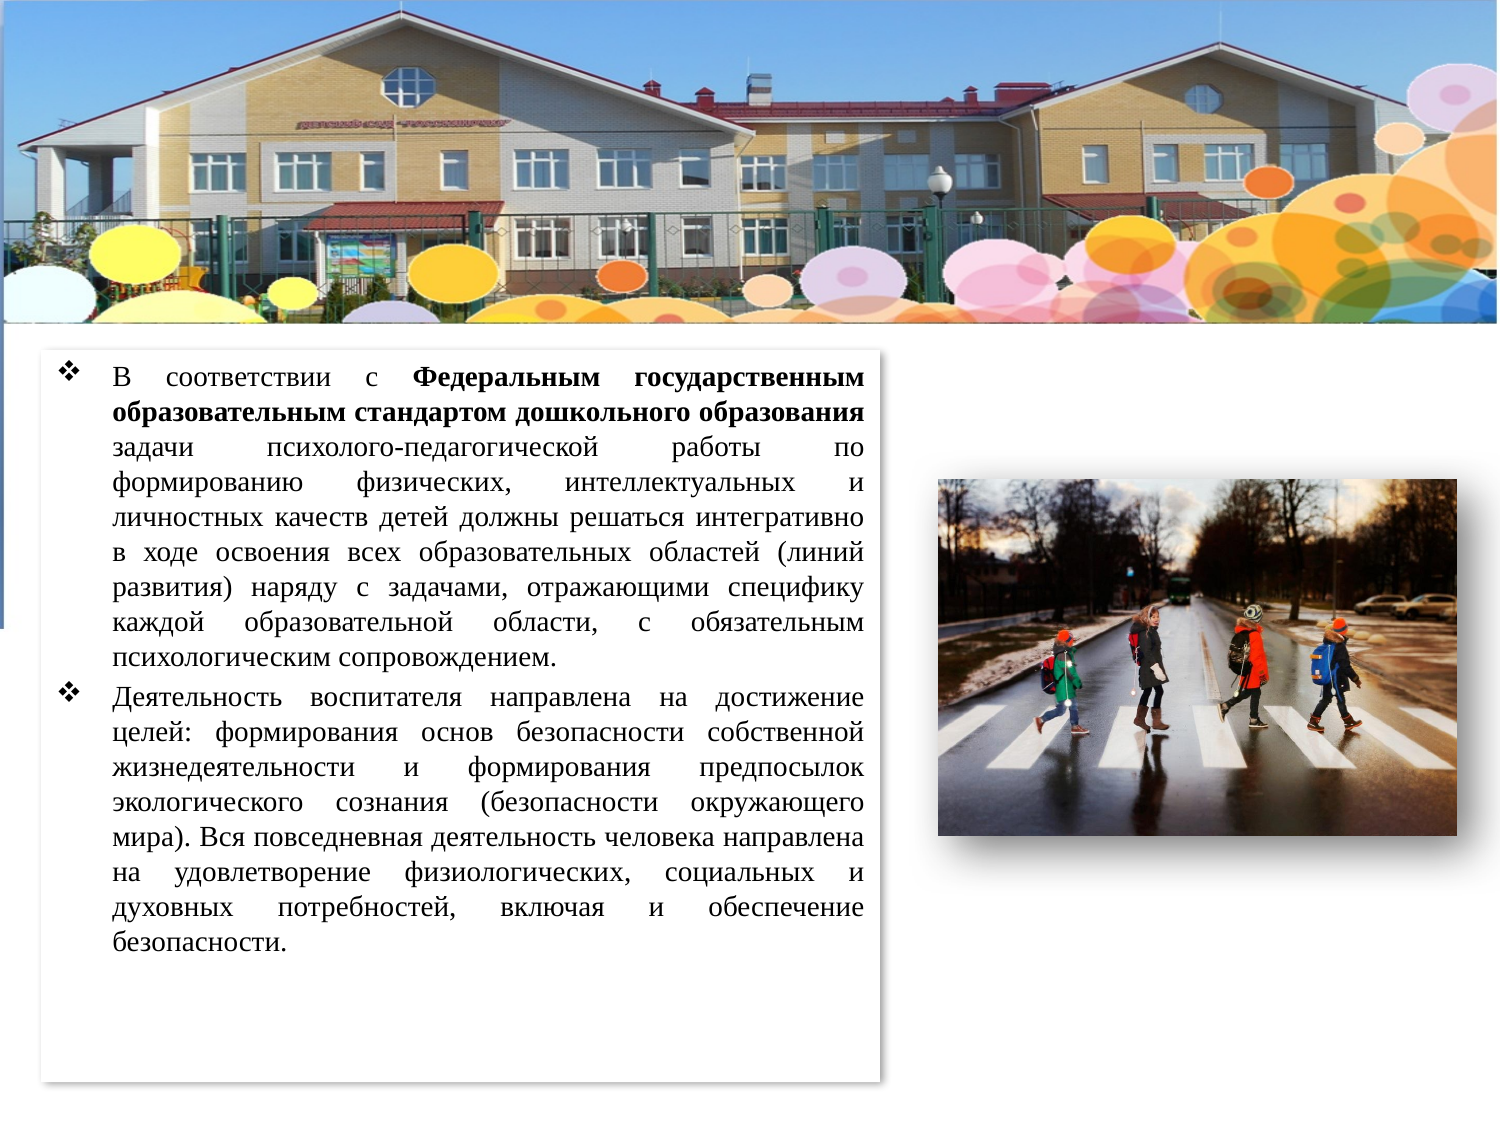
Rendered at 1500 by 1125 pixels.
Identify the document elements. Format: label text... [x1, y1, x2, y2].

picture [0, 0, 1500, 1125]
text_box В соответствии с Федеральным государственным образовательным стандартом дошкольного образования задачи психолого-педагогической работы по формированию физических, интеллектуальных и личностных качеств детей должны решаться интегративно в ходе освоения всех образовательных областей (линий развития) наряду с задачами, отражающими специфику каждой образовательной области, с обязательным психологическим сопровождением. Деятельность воспитателя направлена на достижение целей: формирования основ безопасности собственной жизнедеятельности и формирования предпосылок экологического сознания (безопасности окружающего мира). Вся повседневная деятельность человека направлена на удовлетворение физиологических, социальных и духовных потребностей, включая и обеспечение безопасности. [41, 349, 880, 1083]
